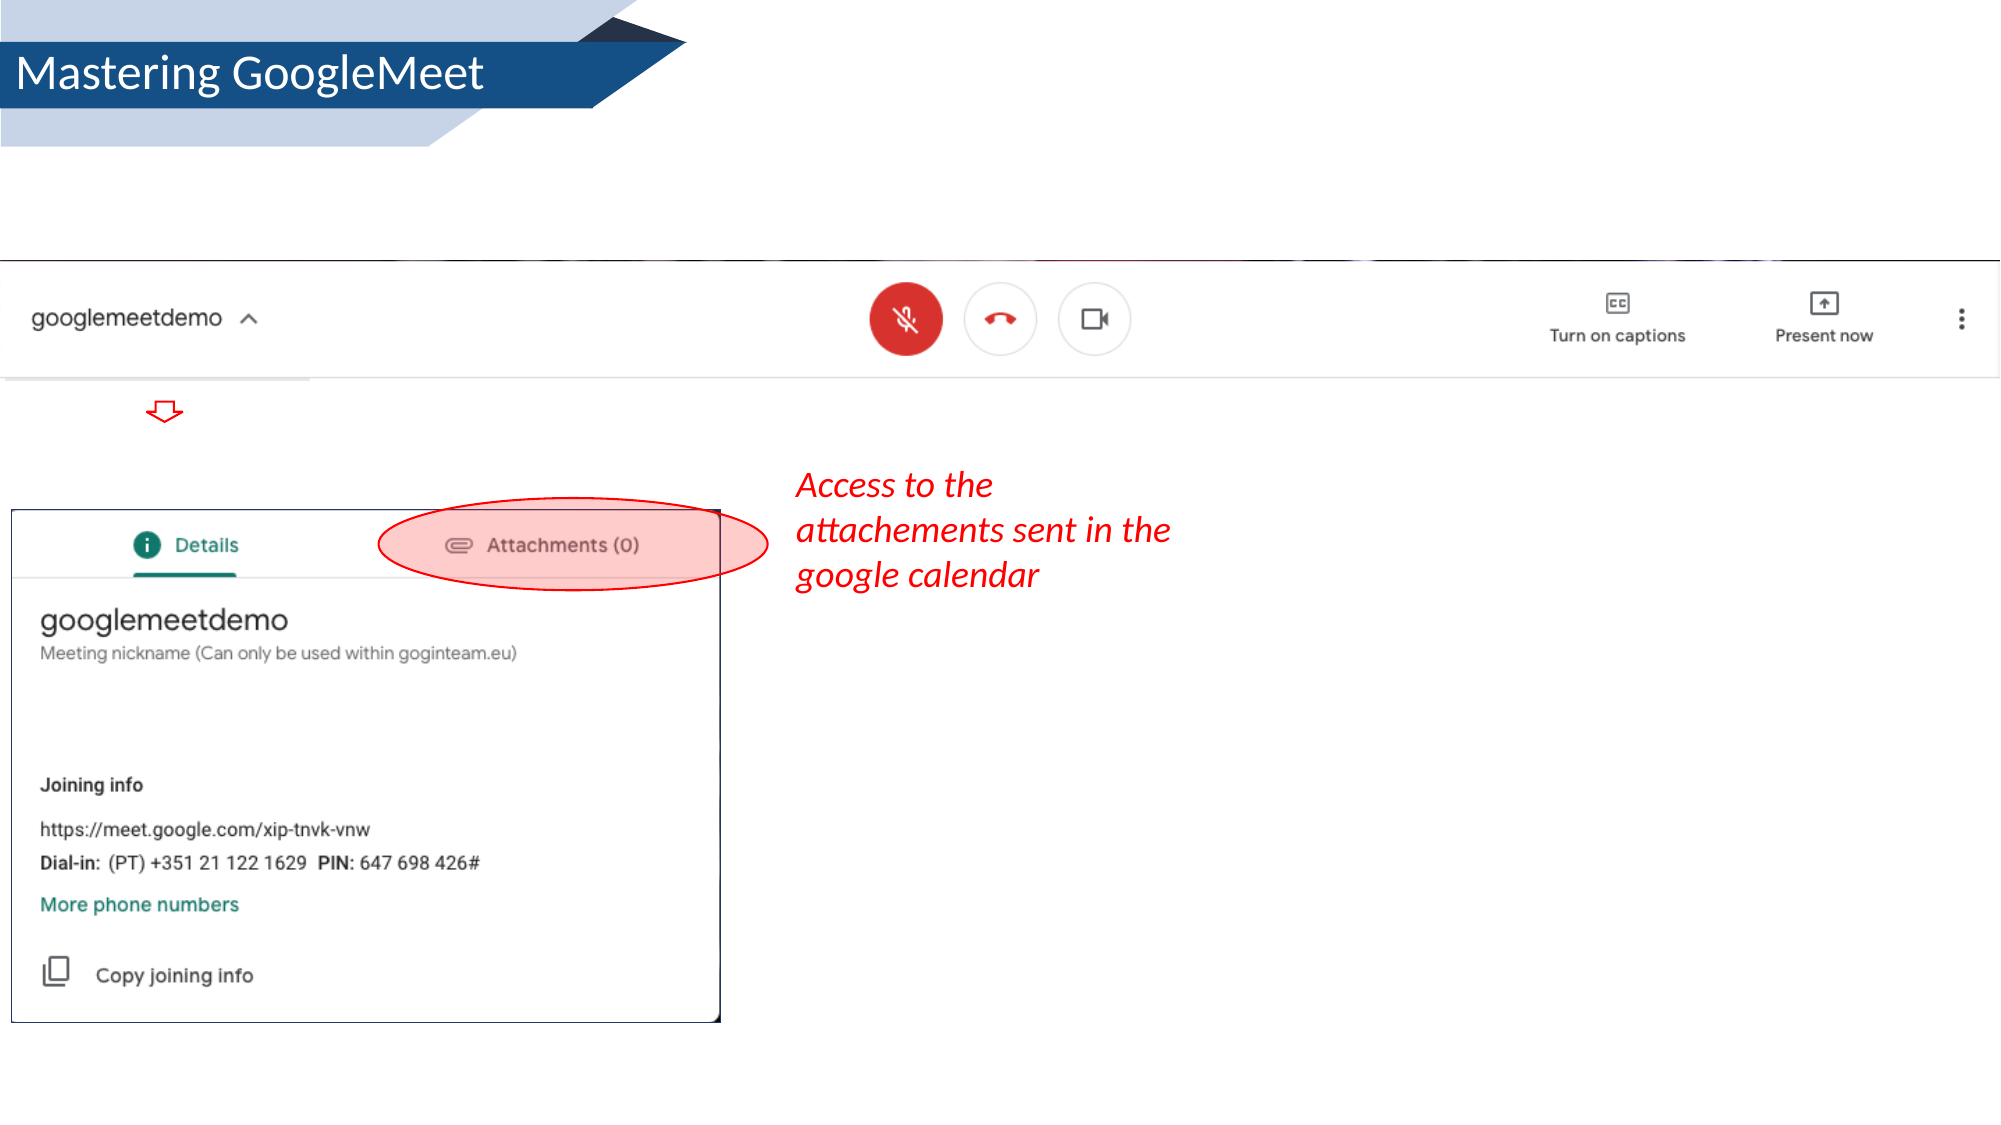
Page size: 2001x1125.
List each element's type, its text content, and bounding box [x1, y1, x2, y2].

text_box [442, 496, 705, 509]
title Mastering GoogleMeet [0, 28, 687, 118]
text_box Access to the attachements sent in the google calendar [781, 452, 1219, 603]
picture [0, 260, 2000, 381]
picture [11, 509, 721, 1023]
text_box [721, 513, 769, 576]
text_box [145, 400, 184, 424]
